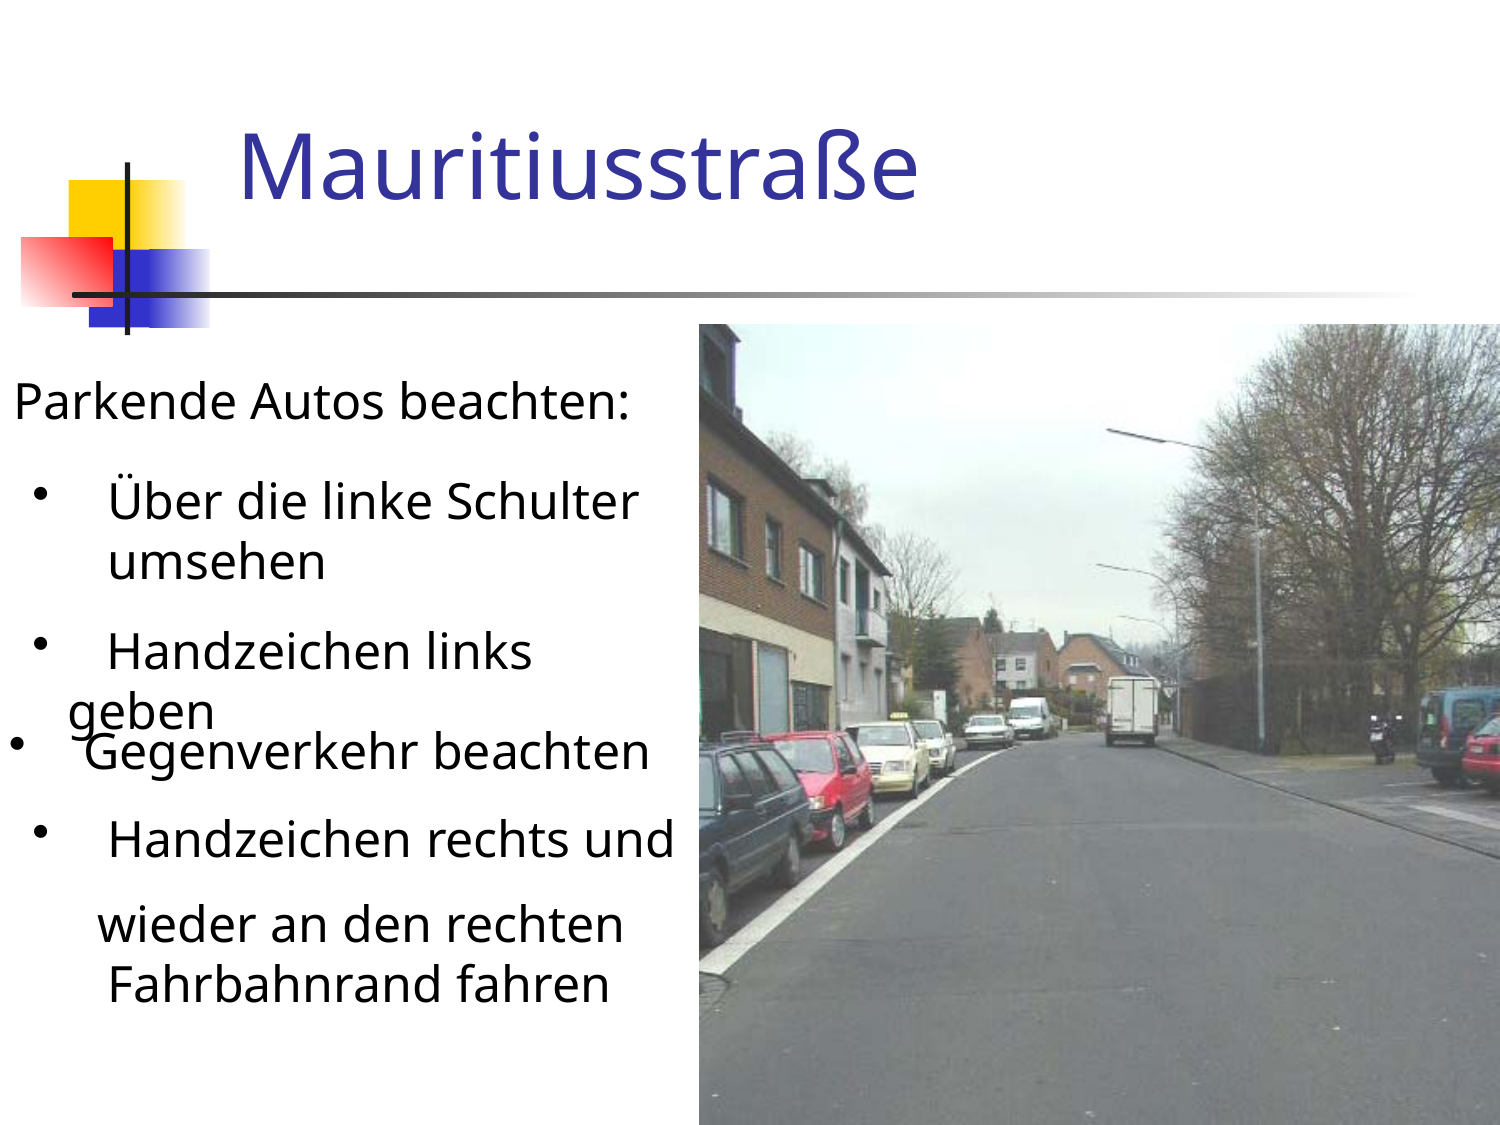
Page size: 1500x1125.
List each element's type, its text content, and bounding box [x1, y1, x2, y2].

text_box Handzeichen rechts und wieder an den rechten Fahrbahnrand fahren [17, 800, 699, 1020]
title Mauritiusstraße [221, 62, 1450, 225]
picture [699, 324, 1500, 1125]
text_box Parkende Autos beachten: [0, 362, 647, 438]
text_box Handzeichen links geben [17, 612, 669, 748]
text_box Über die linke Schulter umsehen [17, 462, 699, 598]
text_box Gegenverkehr beachten [0, 712, 667, 788]
